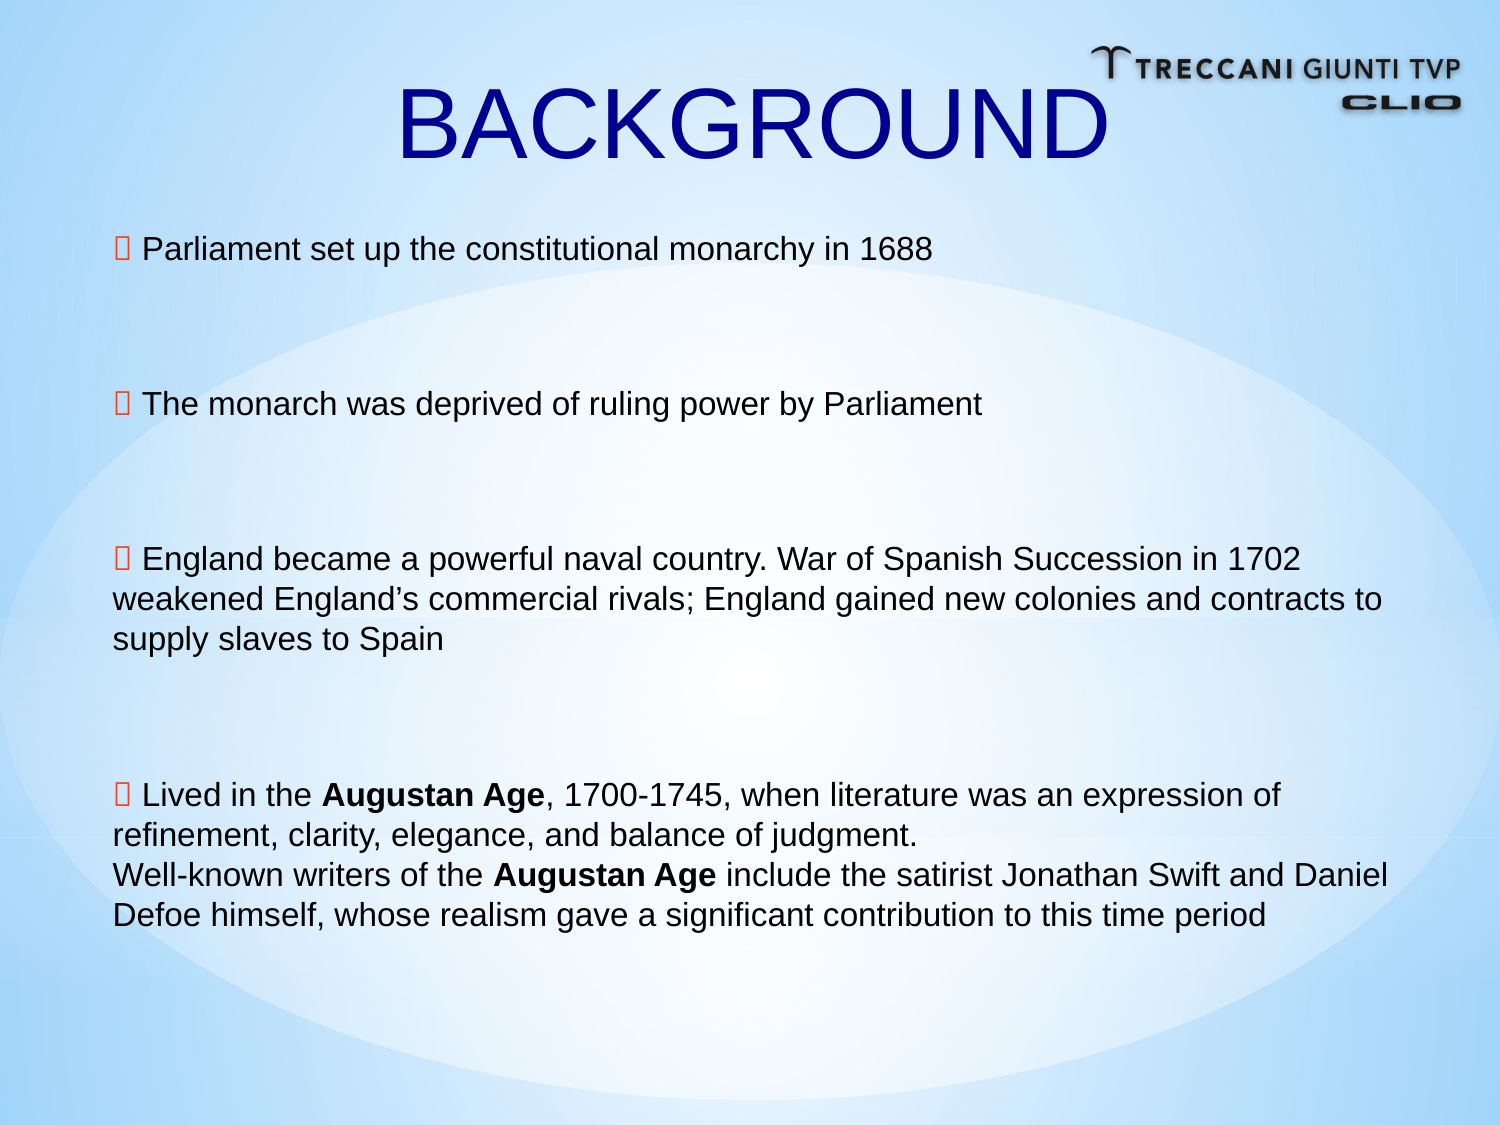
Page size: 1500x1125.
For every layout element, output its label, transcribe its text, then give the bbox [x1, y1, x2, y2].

text_box  England became a powerful naval country. War of Spanish Succession in 1702 weakened England’s commercial rivals; England gained new colonies and contracts to supply slaves to Spain [97, 529, 1406, 665]
text_box  Parliament set up the constitutional monarchy in 1688 [97, 219, 1406, 275]
text_box  Lived in the Augustan Age, 1700-1745, when literature was an expression of refinement, clarity, elegance, and balance of judgment. Well-known writers of the Augustan Age include the satirist Jonathan Swift and Daniel Defoe himself, whose realism gave a significant contribution to this time period [97, 765, 1406, 941]
list BACKGROUND [50, 51, 1450, 219]
text_box  The monarch was deprived of ruling power by Parliament [97, 374, 1406, 430]
